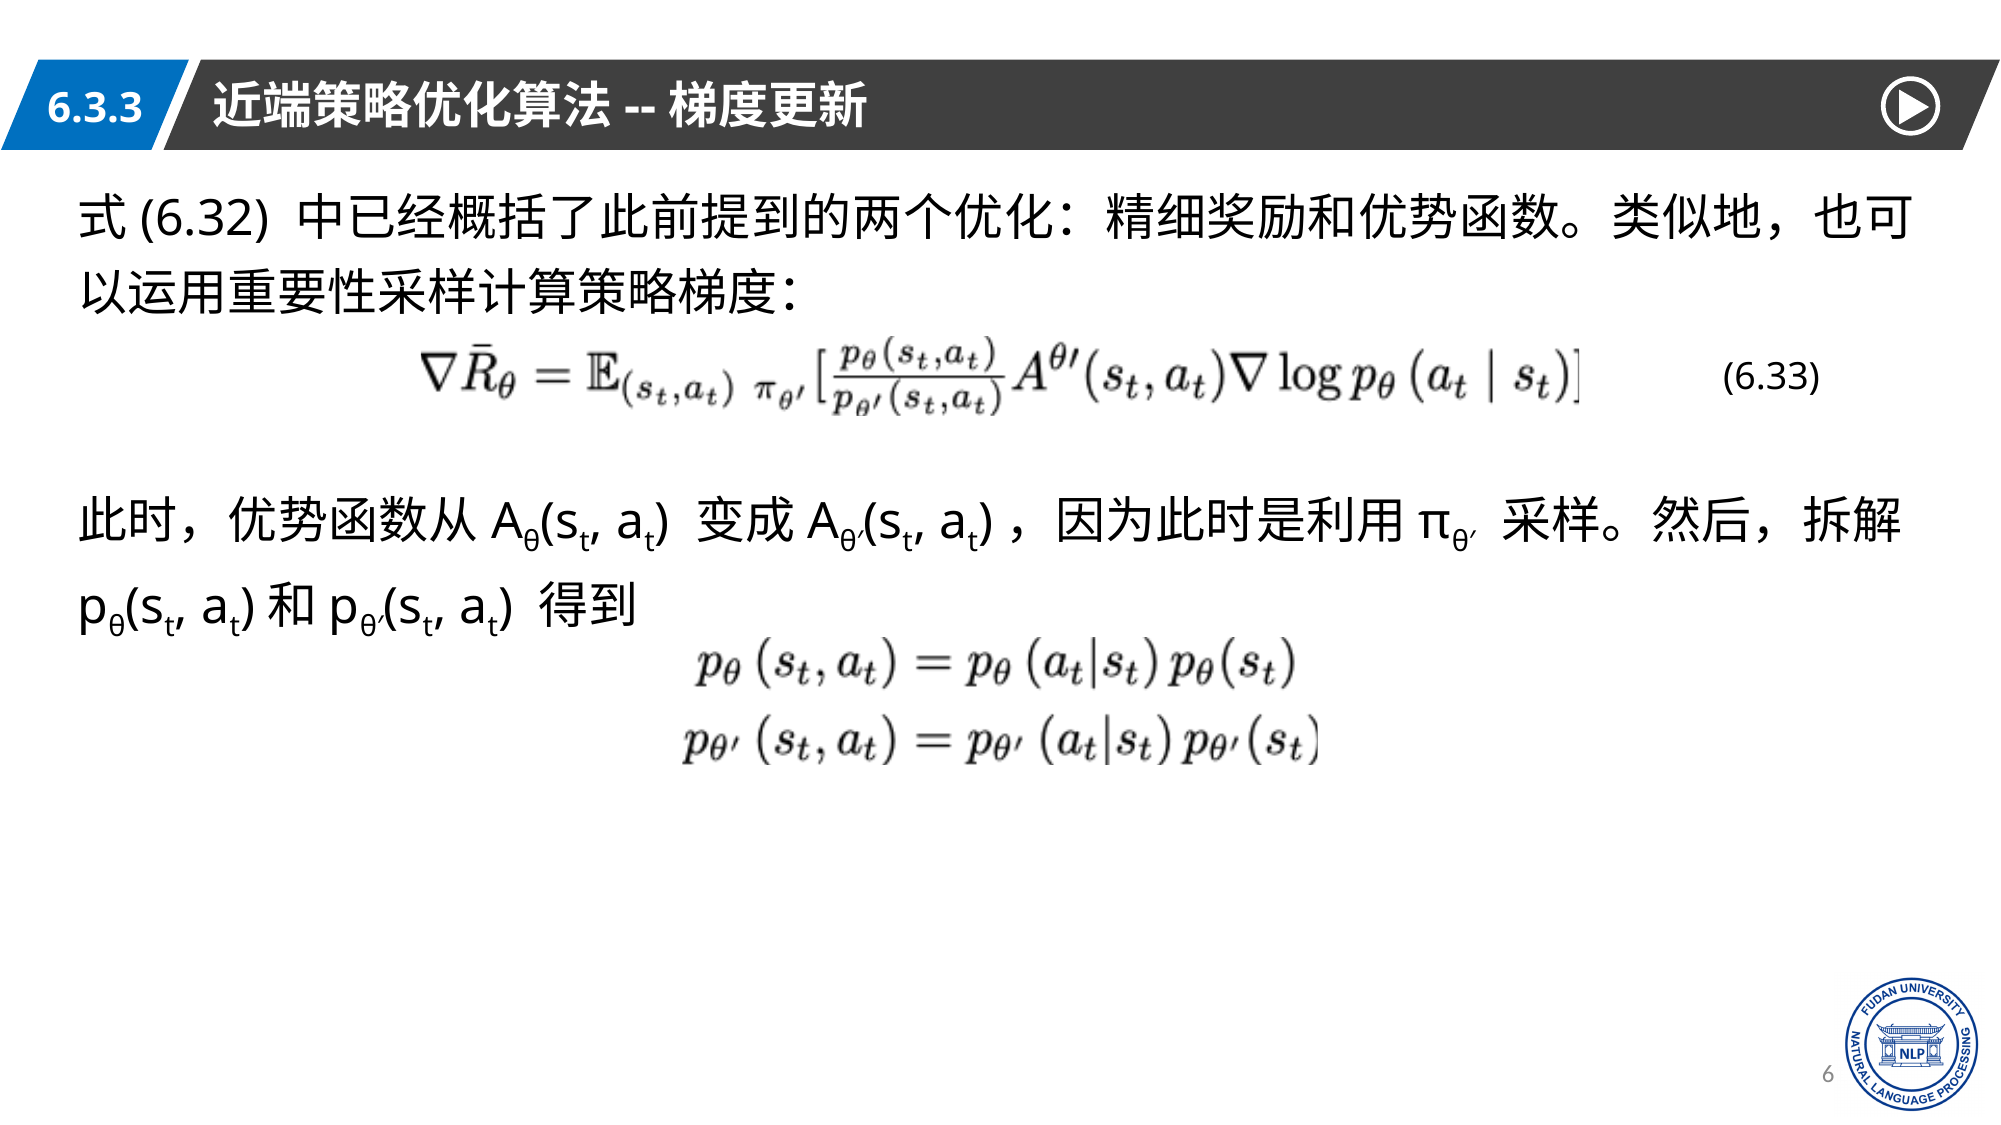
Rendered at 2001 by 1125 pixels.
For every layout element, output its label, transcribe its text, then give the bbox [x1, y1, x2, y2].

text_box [1883, 78, 1939, 134]
slide_number 61 [1412, 1042, 1863, 1103]
text_box 6.3.3 [26, 73, 164, 138]
text_box [1, 89, 157, 150]
text_box 此时，优势函数从Aθ(st, at) 变成Aθ′(st, at)，因为此时是利用πθ′ 采样。然后，拆解pθ(st, at)和pθ′(st, at) 得到 [62, 463, 1930, 650]
text_box [163, 59, 2000, 150]
picture [681, 636, 1318, 765]
text_box 式(6.32) 中已经概括了此前提到的两个优化：精细奖励和优势函数。类似地，也可以运用重要性采样计算策略梯度： [62, 163, 1930, 329]
text_box 近端策略优化算法--梯度更新 [197, 66, 895, 142]
text_box (6.33) [1708, 344, 1844, 404]
picture [1834, 972, 1985, 1117]
picture [420, 336, 1580, 417]
text_box [32, 59, 189, 120]
